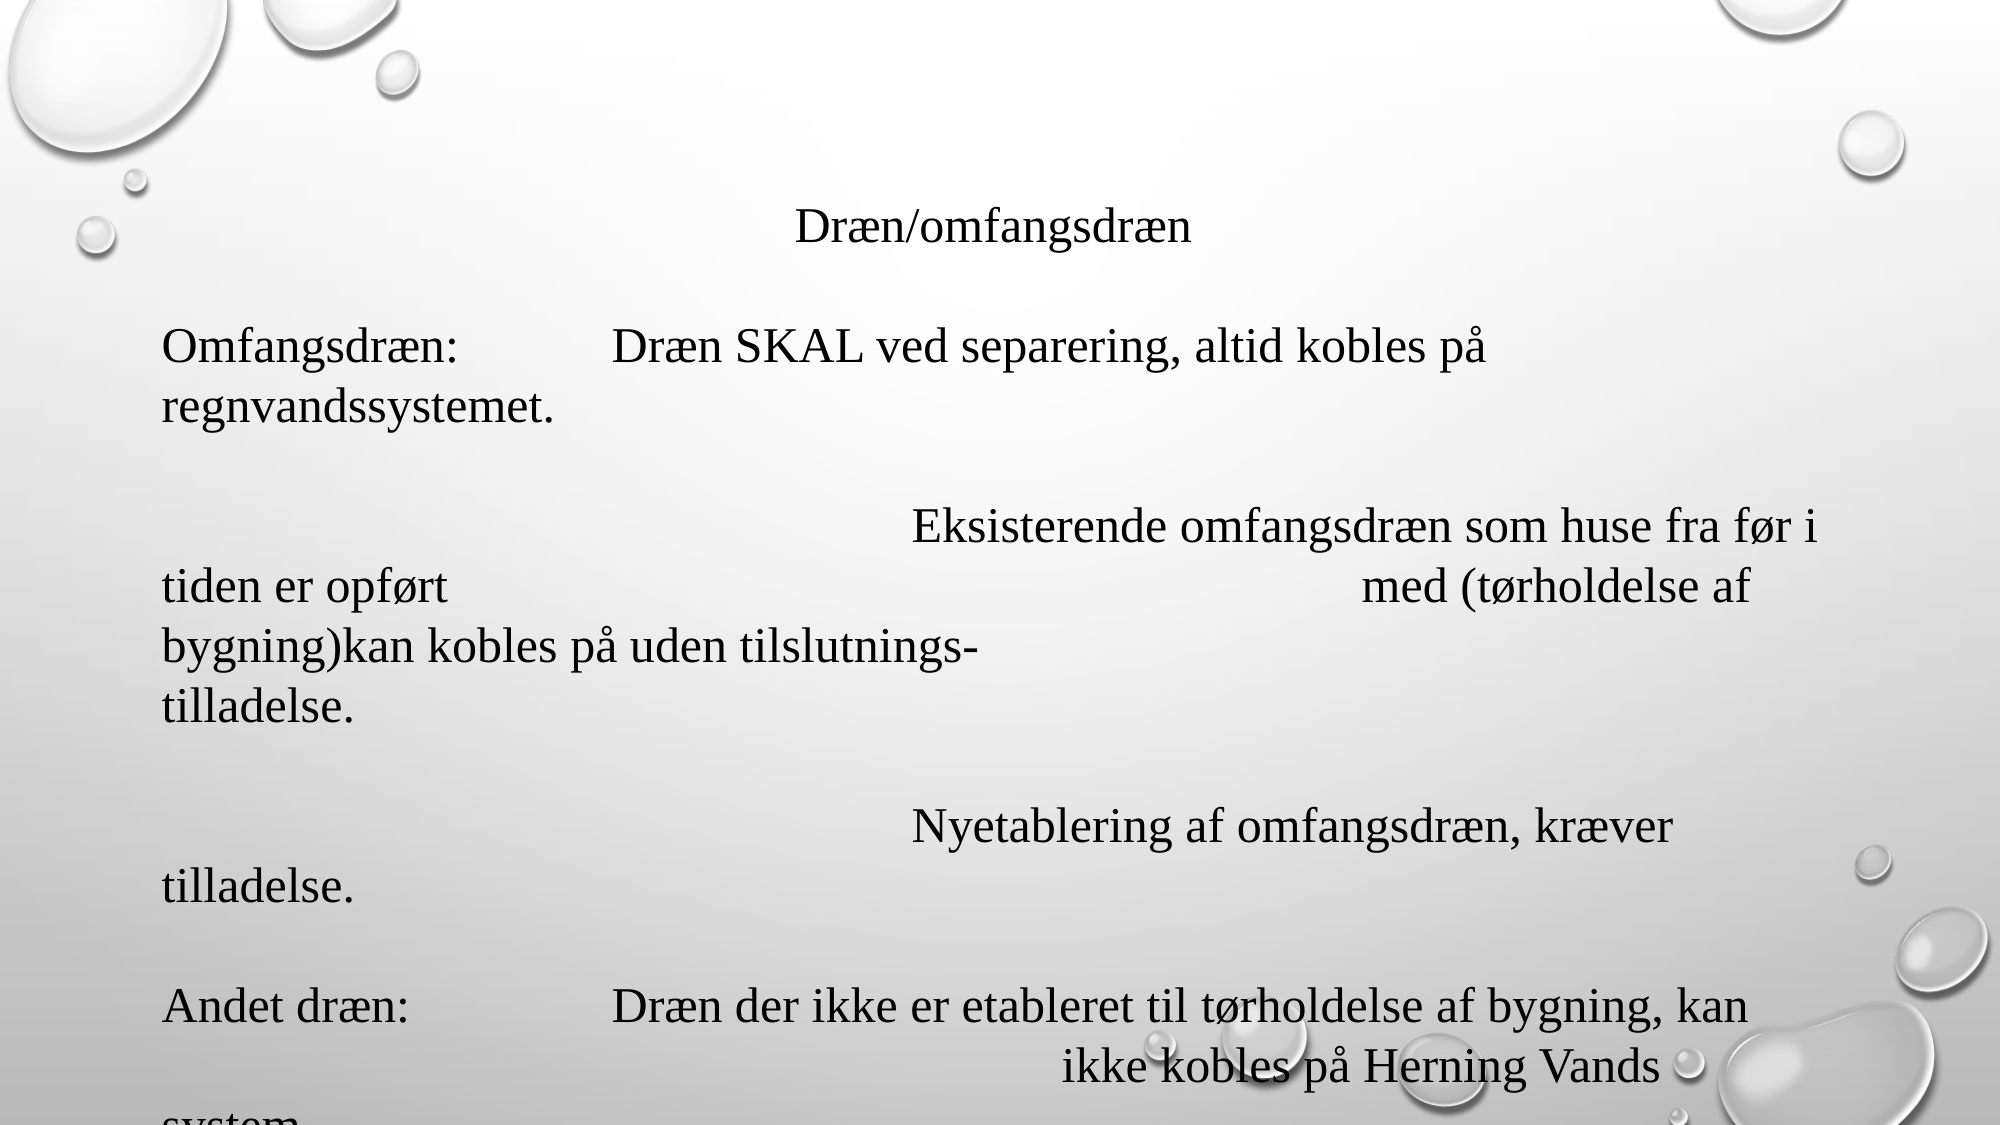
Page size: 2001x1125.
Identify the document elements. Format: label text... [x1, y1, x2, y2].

picture [0, 0, 2000, 1125]
text_box Dræn/omfangsdræn Omfangsdræn: Dræn SKAL ved separering, altid kobles på regnvandssystemet. Eksisterende omfangsdræn som huse fra før i tiden er opført med (tørholdelse af bygning)kan kobles på uden tilslutnings- tilladelse. Nyetablering af omfangsdræn, kræver tilladelse. Andet dræn: Dræn der ikke er etableret til tørholdelse af bygning, kan ikke kobles på Herning Vands system. [146, 185, 1840, 1125]
